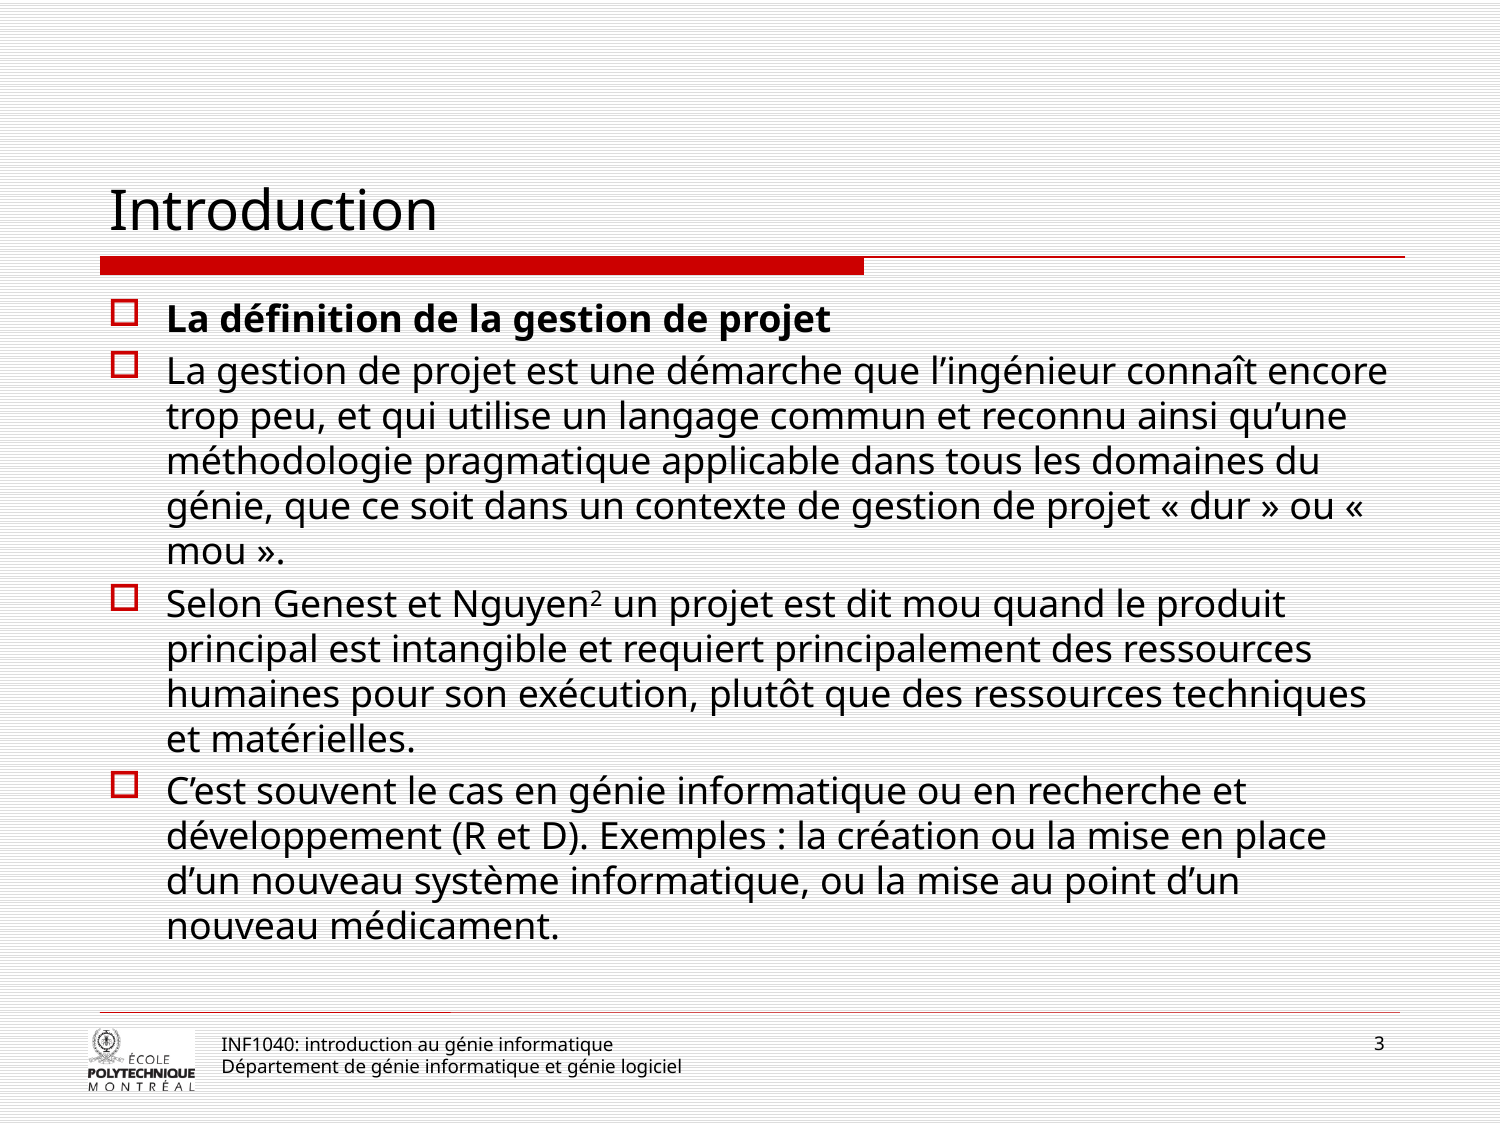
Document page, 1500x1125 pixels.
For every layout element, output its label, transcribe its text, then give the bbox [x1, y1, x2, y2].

list La définition de la gestion de projet La gestion de projet est une démarche que l’ingénieur connaît encore trop peu, et qui utilise un langage commun et reconnu ainsi qu’une méthodologie pragmatique applicable dans tous les domaines du génie, que ce soit dans un contexte de gestion de projet « dur » ou « mou ». Selon Genest et Nguyen2 un projet est dit mou quand le produit principal est intangible et requiert principalement des ressources humaines pour son exécution, plutôt que des ressources techniques et matérielles. C’est souvent le cas en génie informatique ou en recherche et développement (R et D). Exemples : la création ou la mise en place d’un nouveau système informatique, ou la mise au point d’un nouveau médicament. [92, 287, 1406, 988]
title Introduction [94, 50, 1407, 250]
footer INF1040: introduction au génie informatique Département de génie informatique et génie logiciel [206, 1024, 988, 1101]
slide_number 3 [1074, 1024, 1401, 1103]
picture [88, 1028, 195, 1091]
